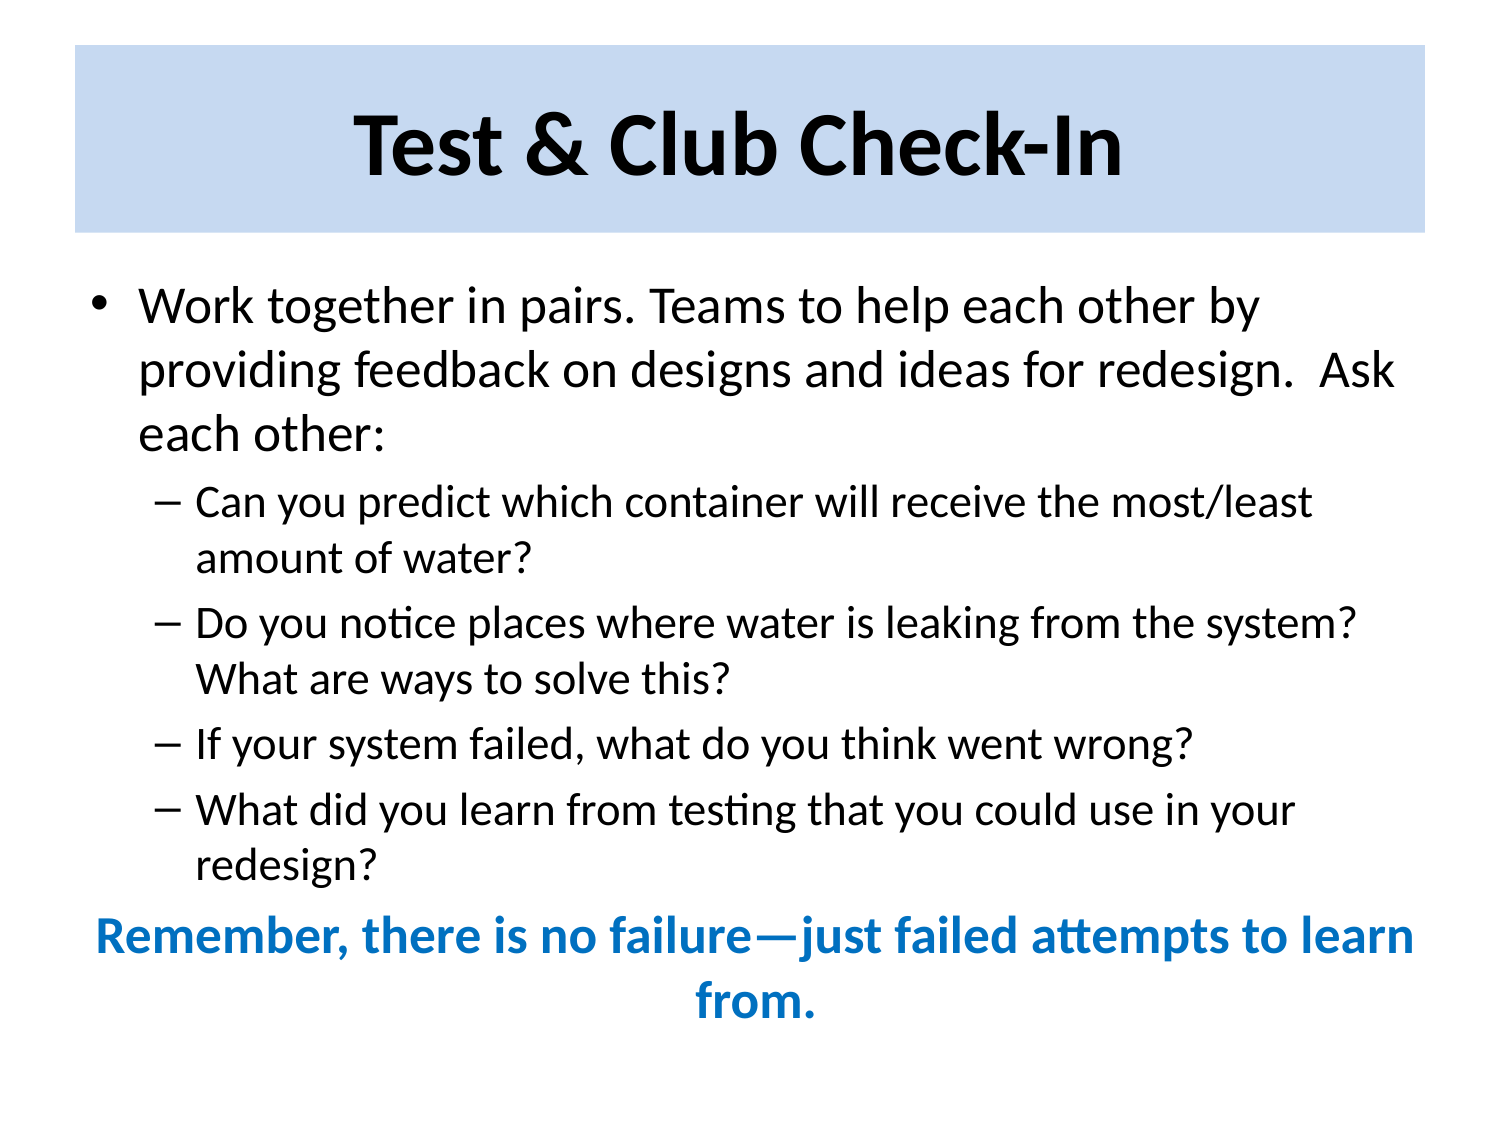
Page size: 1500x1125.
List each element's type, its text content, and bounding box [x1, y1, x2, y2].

title Test & Club Check-In [75, 45, 1425, 233]
list Work together in pairs. Teams to help each other by providing feedback on designs and ideas for redesign. Ask each other: Can you predict which container will receive the most/least amount of water? Do you notice places where water is leaking from the system? What are ways to solve this? If your system failed, what do you think went wrong? What did you learn from testing that you could use in your redesign? Remember, there is no failure—just failed attempts to learn from. [75, 262, 1438, 1038]
